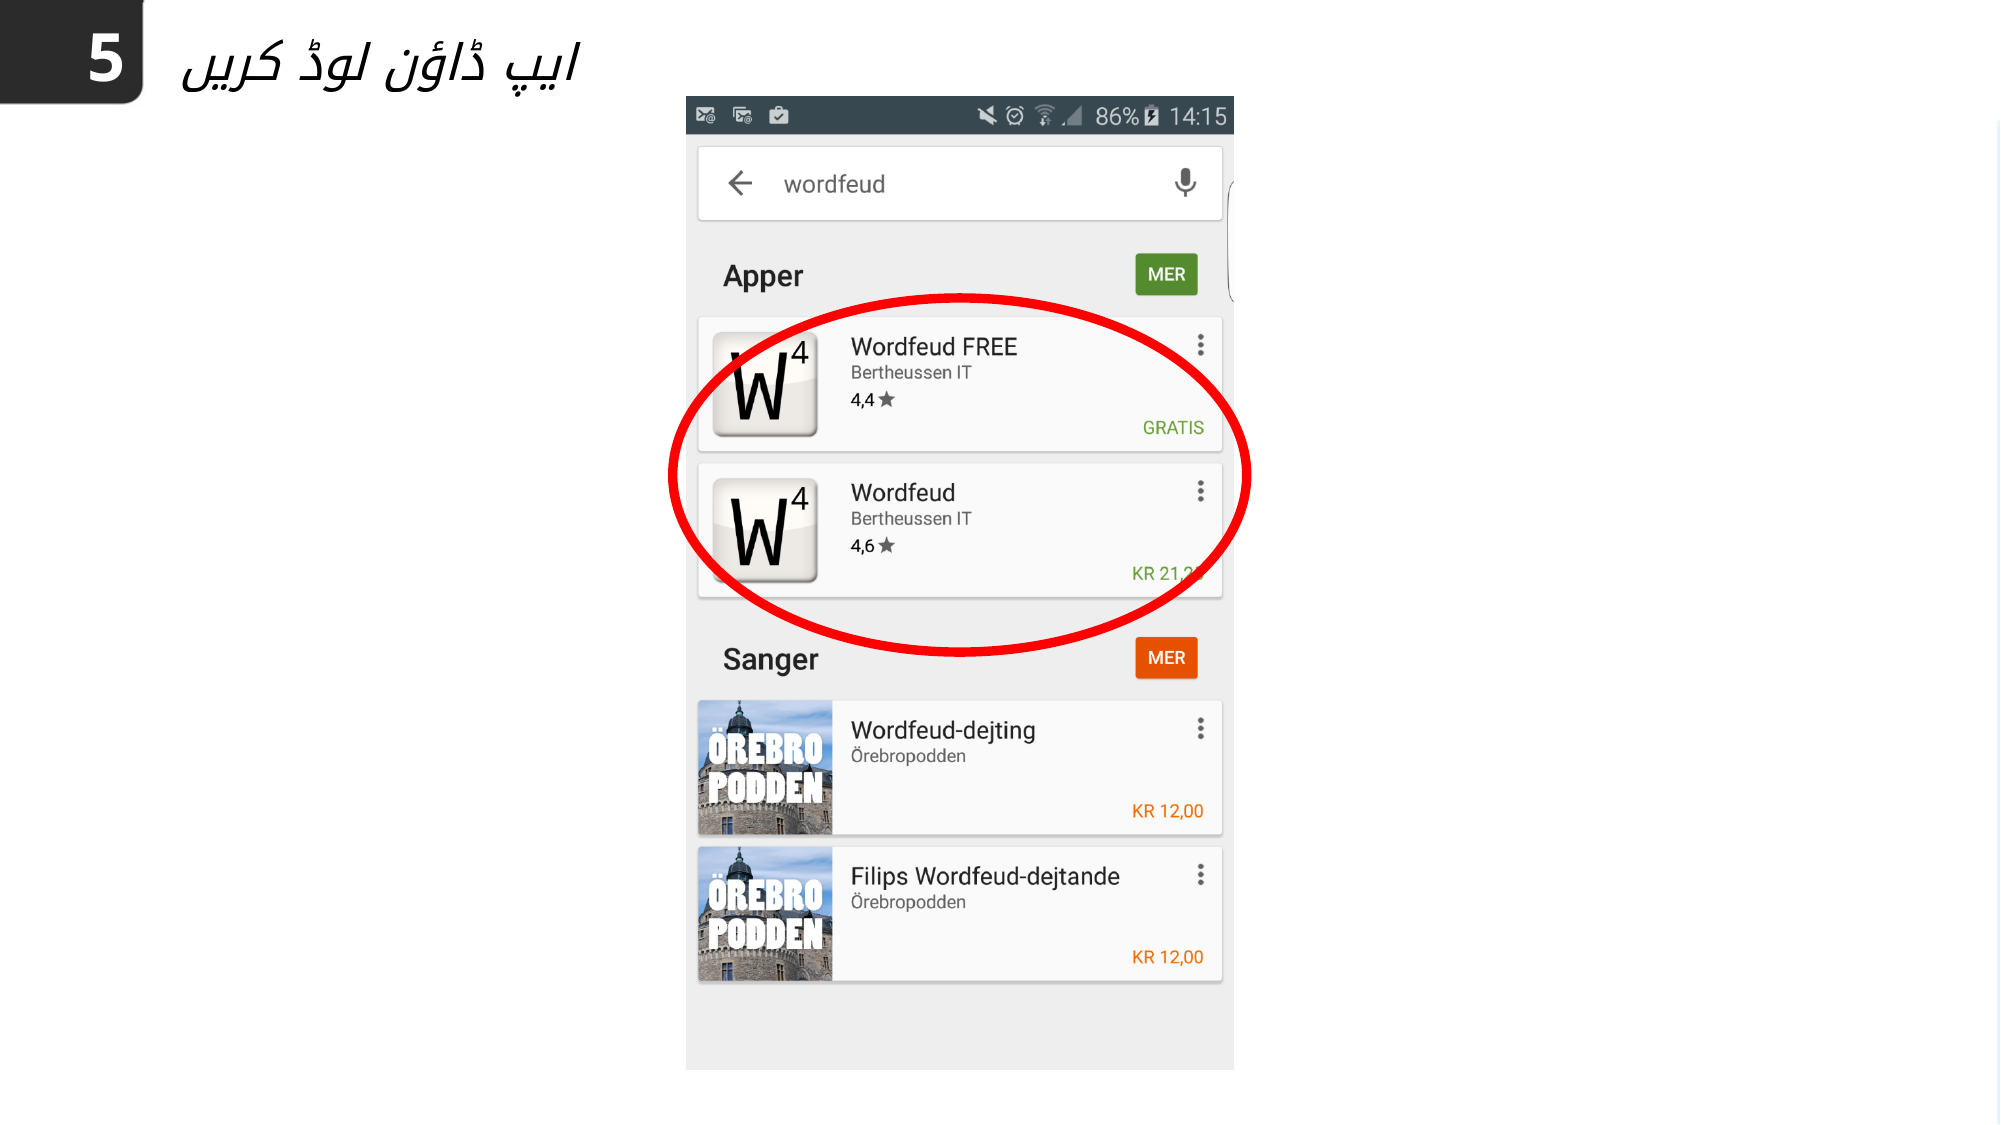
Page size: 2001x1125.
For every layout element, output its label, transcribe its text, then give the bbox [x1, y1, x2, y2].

picture [0, 0, 2000, 1124]
text_box [672, 420, 686, 530]
text_box [1234, 421, 1248, 529]
text_box [60, 20, 188, 95]
title ایپ ڈاؤن لوڈ کریں [201, 34, 1864, 95]
text_box 5 [72, 23, 201, 97]
